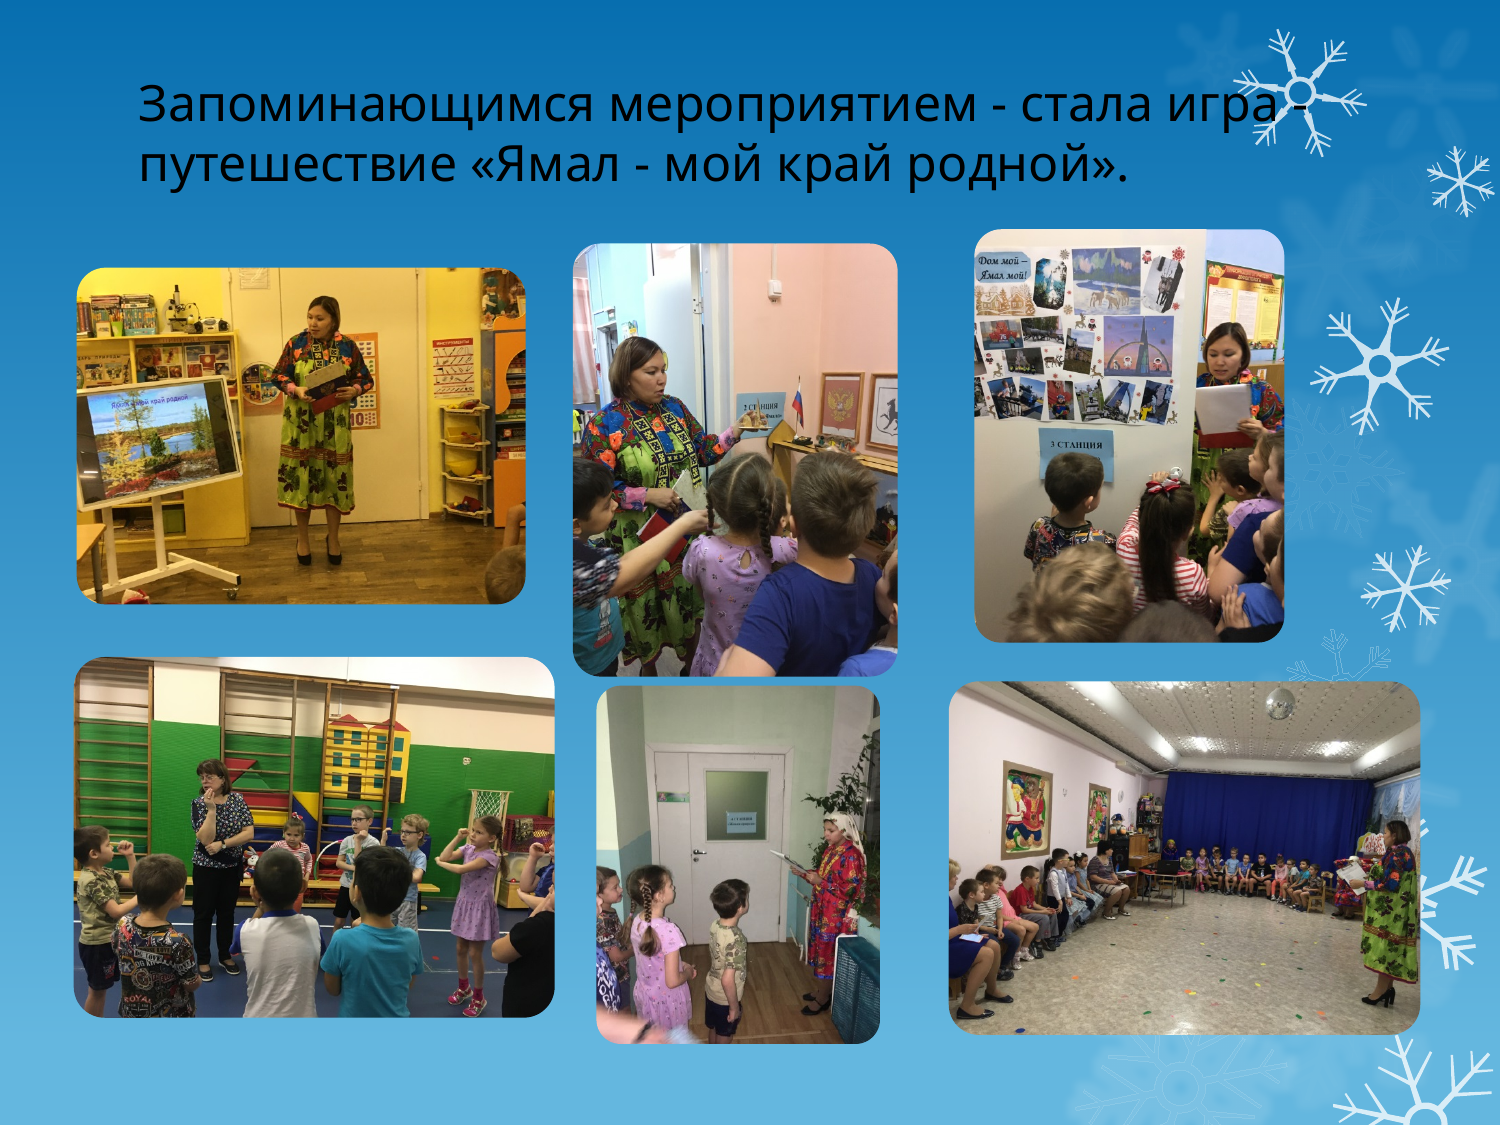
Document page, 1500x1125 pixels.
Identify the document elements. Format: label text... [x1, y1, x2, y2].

picture [595, 685, 881, 1045]
picture [76, 267, 527, 605]
picture [572, 242, 899, 678]
title Запоминающимся мероприятием - стала игра - путешествие «Ямал - мой край родной». [123, 54, 1335, 209]
picture [948, 680, 1421, 1036]
picture [73, 656, 556, 1019]
picture [973, 228, 1285, 644]
